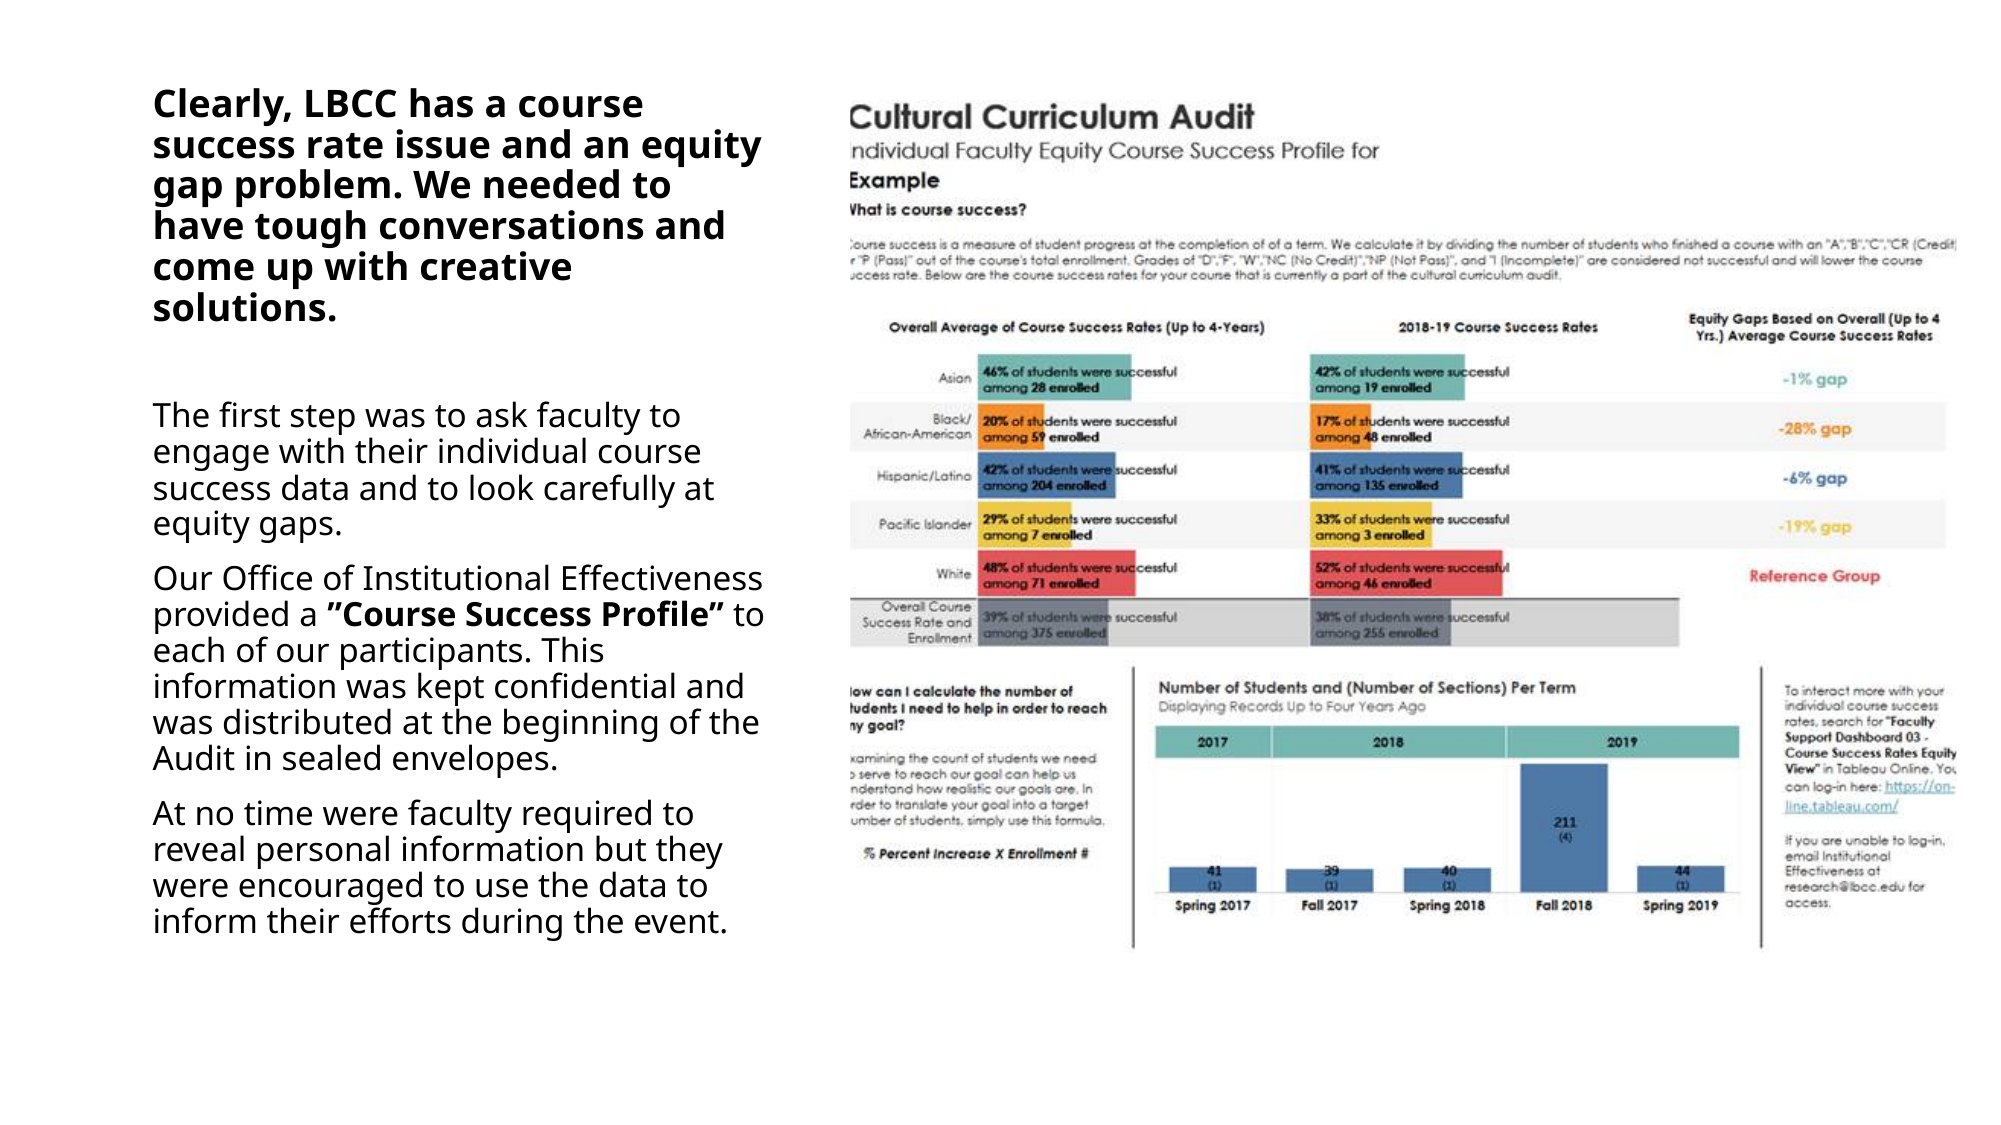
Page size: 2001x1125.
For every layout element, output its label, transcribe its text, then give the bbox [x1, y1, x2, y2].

title Clearly, LBCC has a course success rate issue and an equity gap problem. We needed to have tough conversations and come up with creative solutions. [137, 75, 783, 337]
list The first step was to ask faculty to engage with their individual course success data and to look carefully at equity gaps. Our Office of Institutional Effectiveness provided a ”Course Success Profile” to each of our participants. This information was kept confidential and was distributed at the beginning of the Audit in sealed envelopes. At no time were faculty required to reveal personal information but they were encouraged to use the data to inform their efforts during the event. [137, 337, 783, 963]
picture [850, 88, 1957, 962]
